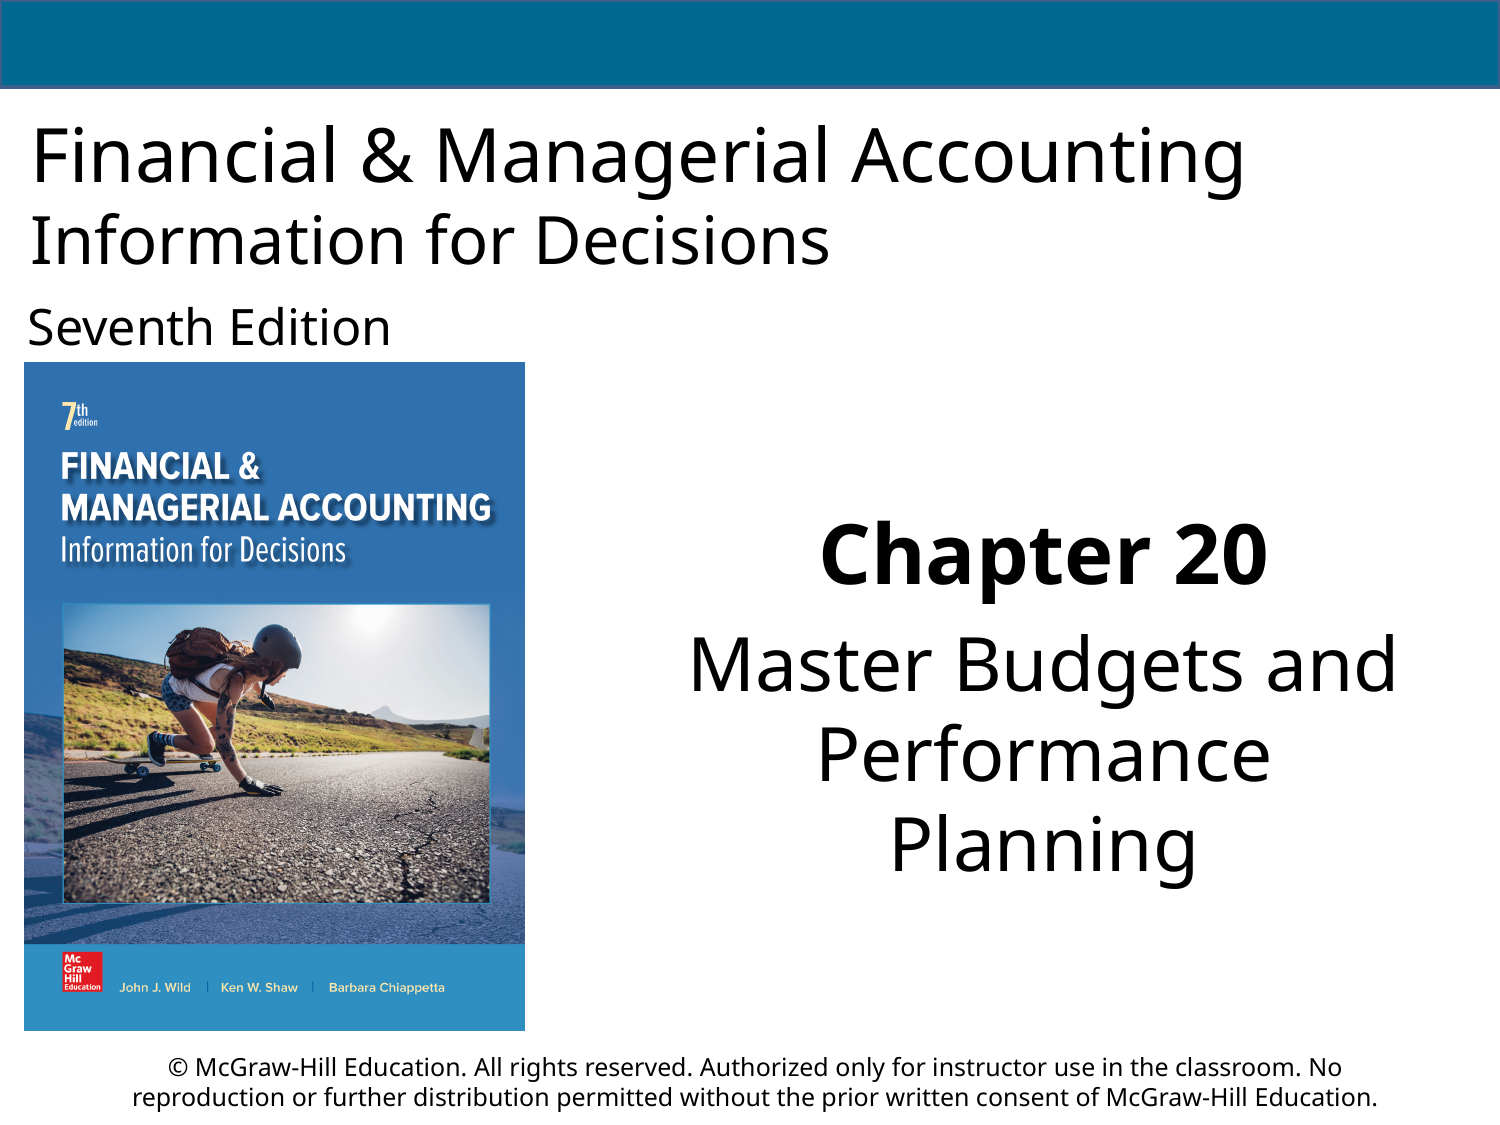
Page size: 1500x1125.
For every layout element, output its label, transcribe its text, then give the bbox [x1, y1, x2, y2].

picture [24, 362, 526, 1031]
title Financial & Managerial Accounting Information for Decisions [15, 99, 1488, 287]
subtitle Chapter 20 Master Budgets and Performance Planning [650, 412, 1438, 975]
list © McGraw-Hill Education. All rights reserved. Authorized only for instructor use in the classroom. No reproduction or further distribution permitted without the prior written consent of McGraw-Hill Education. [75, 1037, 1438, 1125]
list Seventh Edition [12, 287, 1488, 363]
